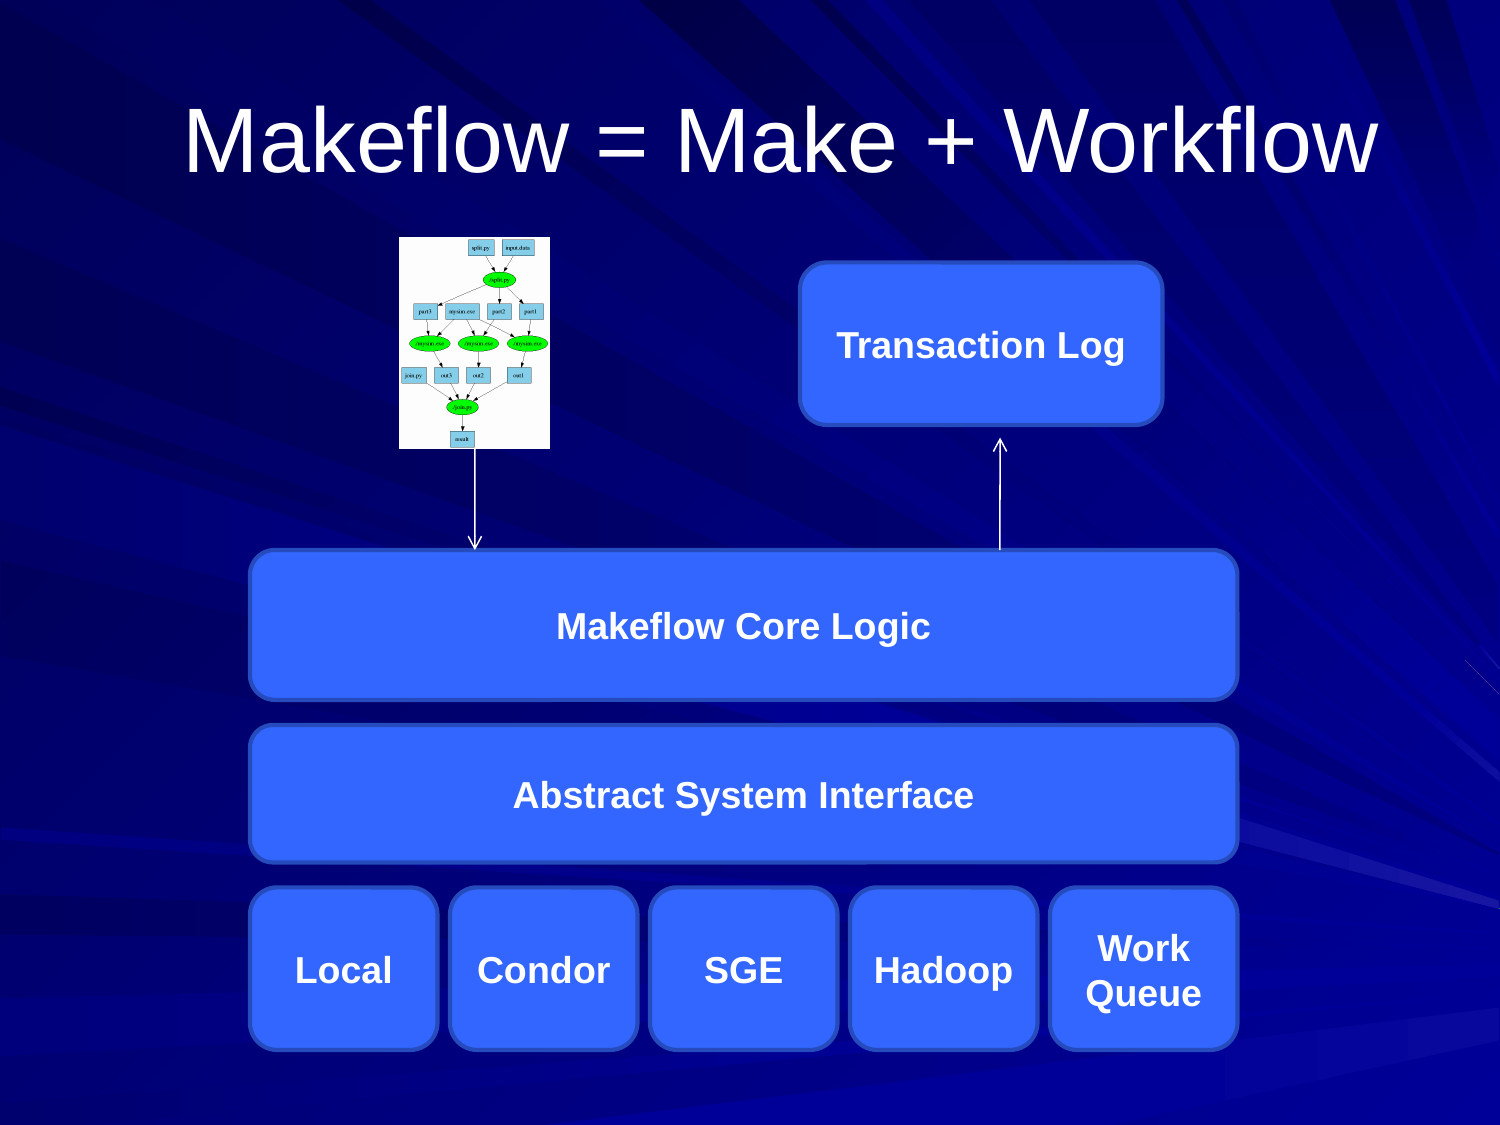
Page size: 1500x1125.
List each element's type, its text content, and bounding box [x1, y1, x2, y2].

text_box Hadoop [847, 885, 1040, 1053]
text_box SGE [647, 885, 840, 1053]
text_box Work Queue [1047, 885, 1240, 1053]
text_box Makeflow = Make + Workflow [168, 73, 1395, 199]
text_box Local [247, 885, 440, 1053]
text_box Condor [447, 885, 640, 1053]
text_box Abstract System Interface [247, 722, 1240, 865]
text_box Makeflow Core Logic [247, 547, 1240, 703]
picture [399, 237, 551, 449]
text_box Transaction Log [797, 260, 1165, 428]
